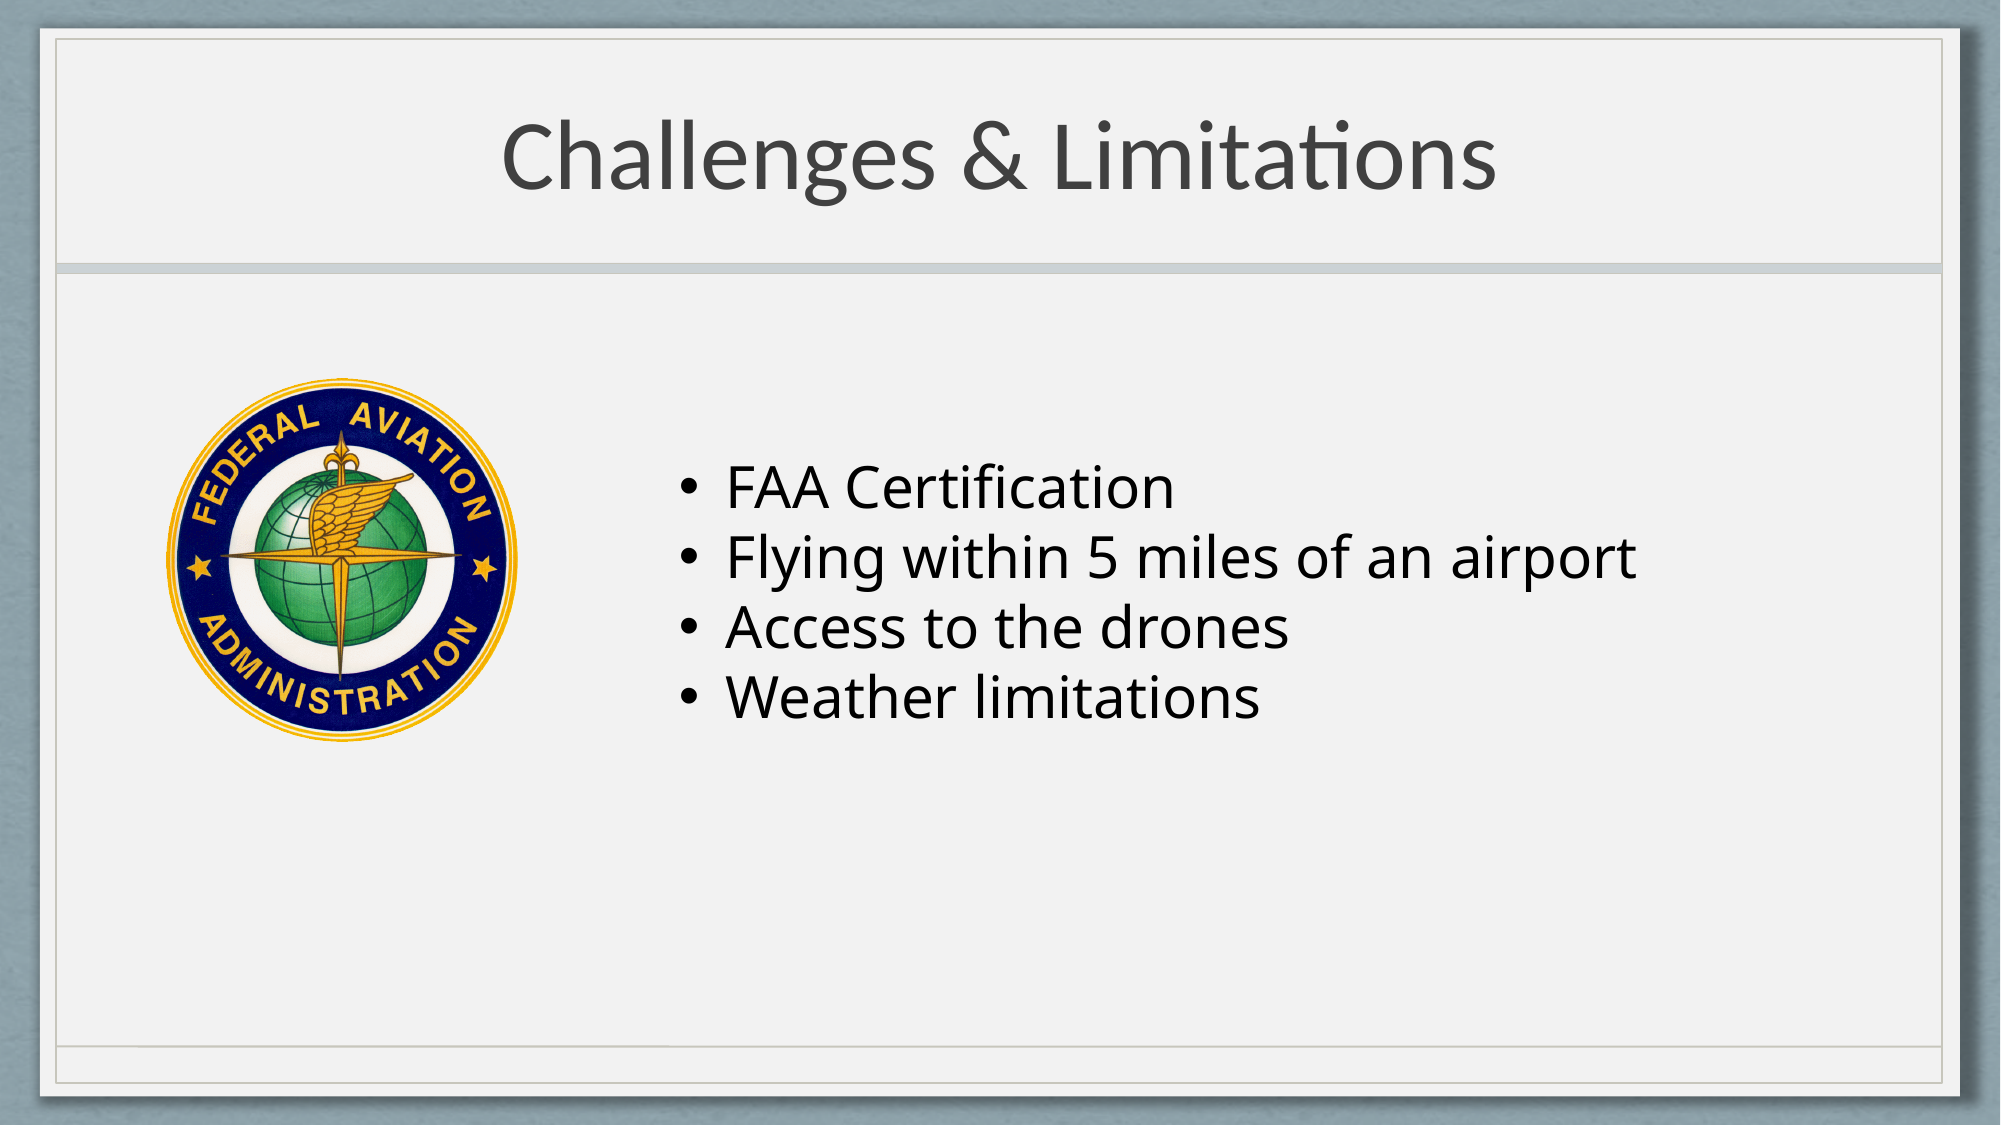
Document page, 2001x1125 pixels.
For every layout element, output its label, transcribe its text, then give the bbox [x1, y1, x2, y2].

text_box FAA Certification Flying within 5 miles of an airport Access to the drones Weather limitations [664, 443, 1653, 738]
title Challenges & Limitations [196, 40, 1804, 260]
picture [165, 378, 519, 742]
